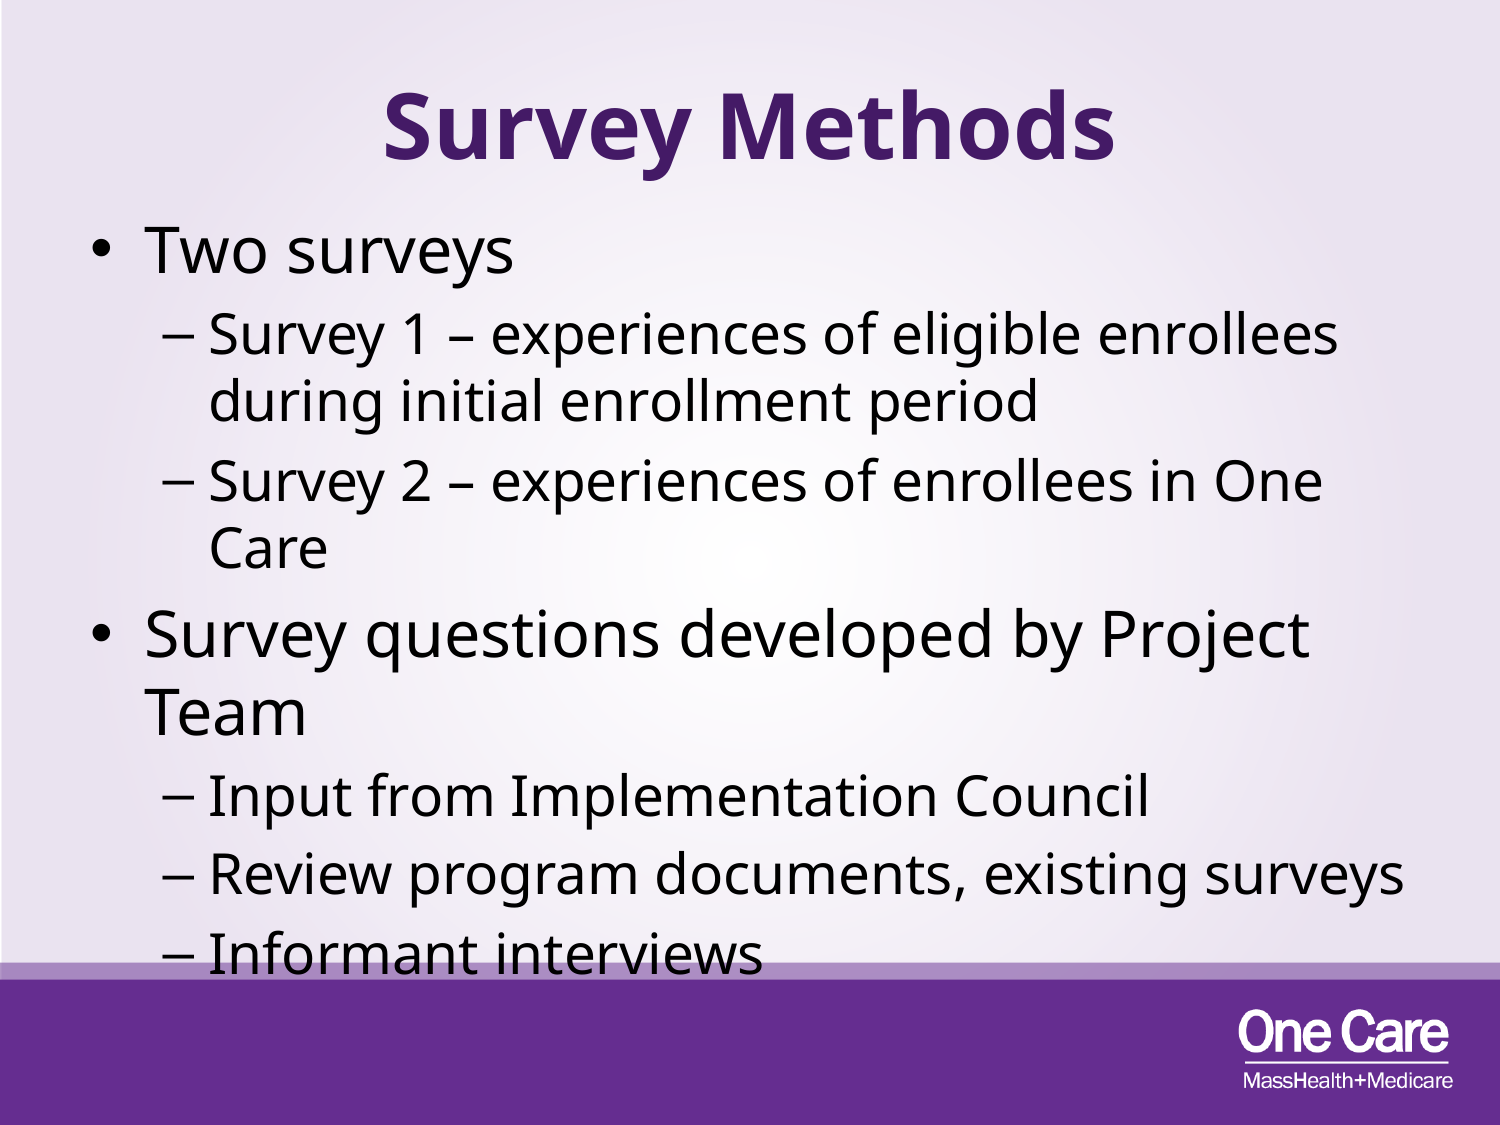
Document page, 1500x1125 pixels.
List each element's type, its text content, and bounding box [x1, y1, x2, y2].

title Survey Methods [75, 45, 1425, 201]
picture [0, 0, 1500, 1125]
list Two surveys Survey 1 – experiences of eligible enrollees during initial enrollment period Survey 2 – experiences of enrollees in One Care Survey questions developed by Project Team Input from Implementation Council Review program documents, existing surveys Informant interviews [75, 201, 1425, 1005]
